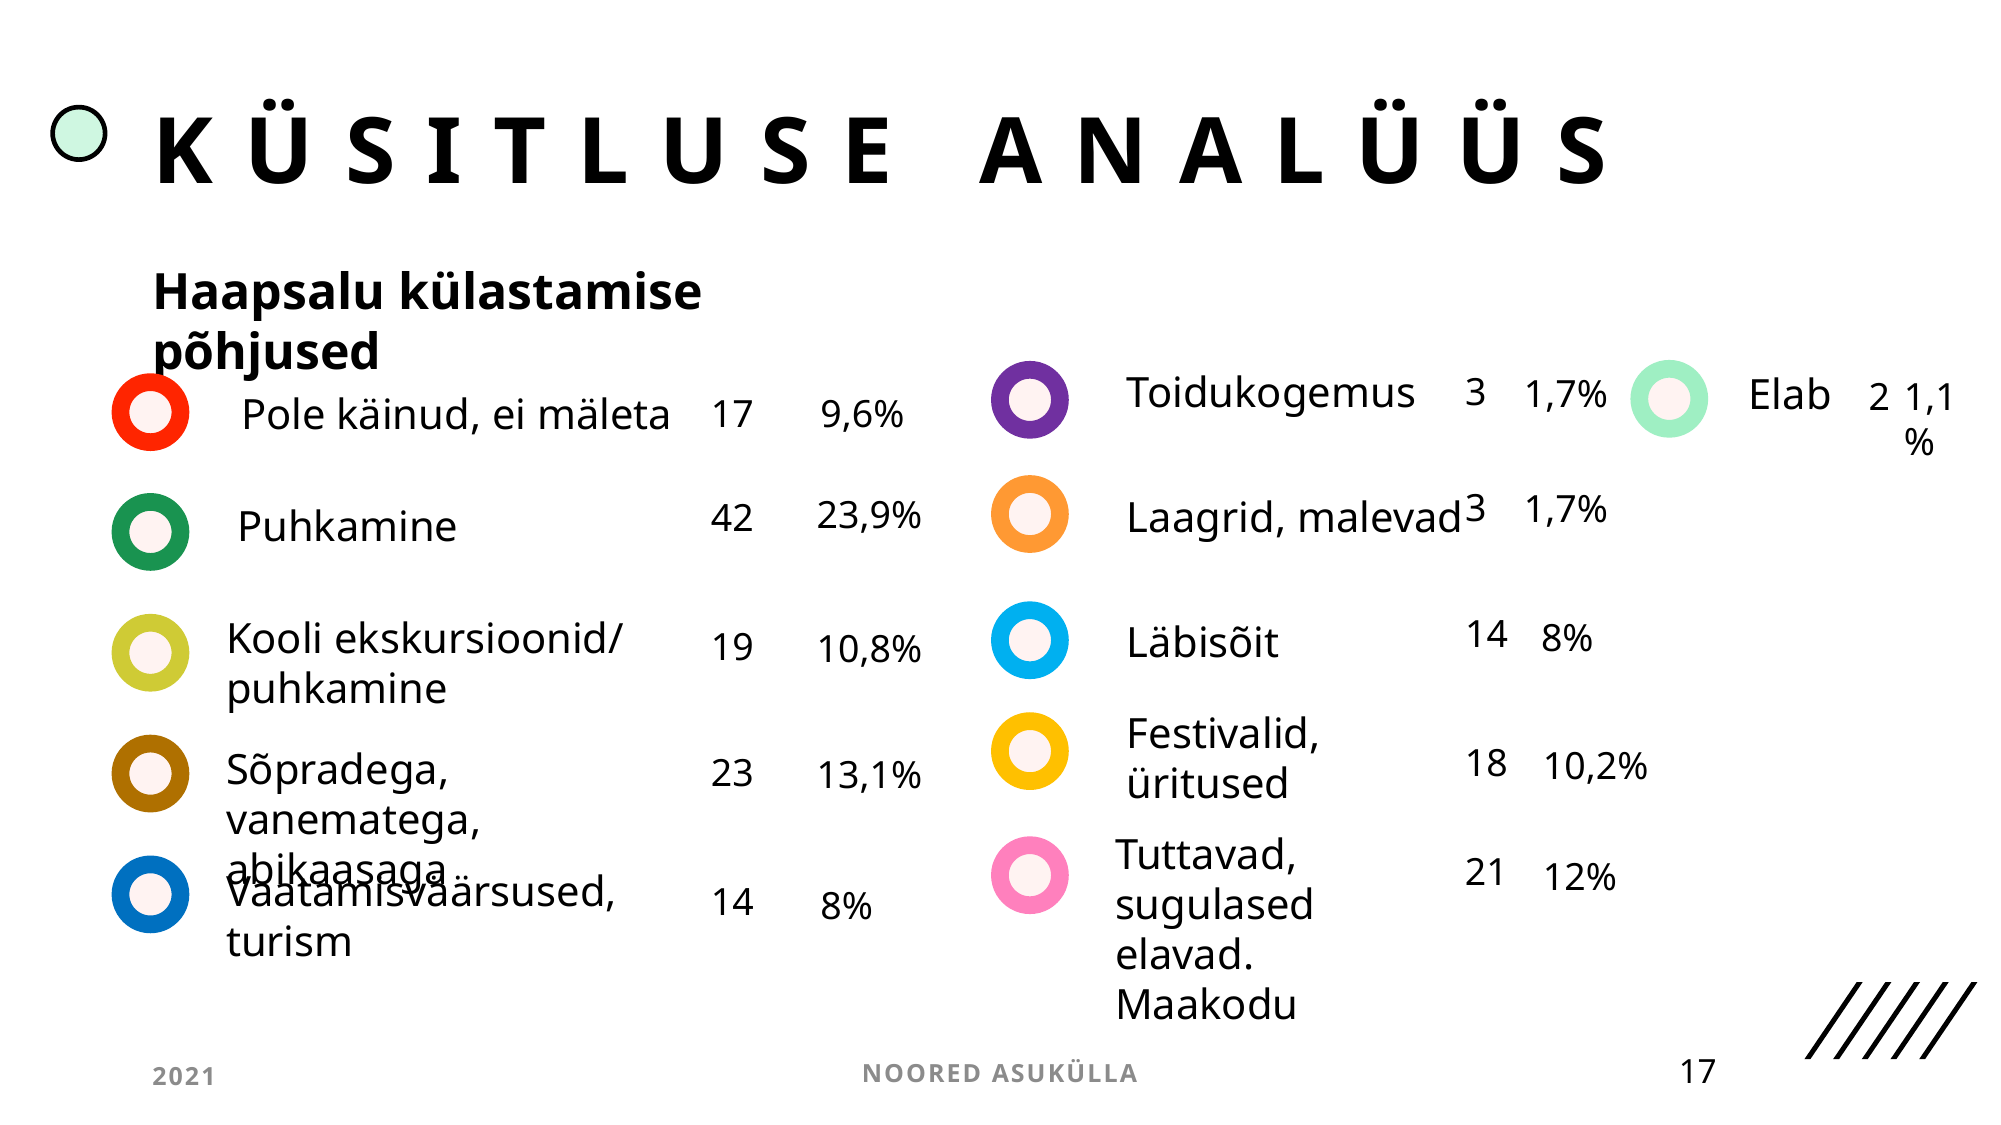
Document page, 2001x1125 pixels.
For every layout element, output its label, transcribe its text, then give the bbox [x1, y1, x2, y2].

text_box [998, 609, 1061, 672]
text_box 19 [696, 615, 774, 676]
text_box 10,8% [801, 617, 948, 678]
text_box 18 [1450, 731, 1694, 792]
text_box 17 [696, 382, 778, 442]
text_box 1,7% [1509, 363, 1656, 423]
text_box [119, 621, 182, 684]
text_box 13,1% [801, 743, 948, 804]
text_box 9,6% [805, 383, 952, 443]
text_box Laagrid, malevad [1112, 483, 1611, 549]
text_box 23 [696, 741, 778, 802]
text_box [119, 381, 182, 444]
text_box [119, 742, 182, 805]
text_box 1,7% [1509, 477, 1656, 537]
text_box 1,1% [1889, 365, 2000, 471]
text_box Toidukogemus [1112, 358, 1611, 424]
text_box 2 [1854, 365, 1889, 426]
text_box Puhkamine [222, 492, 722, 557]
text_box 14 [696, 871, 778, 931]
text_box [119, 500, 182, 563]
slide_number 2021 [137, 1045, 588, 1106]
text_box 21 [1450, 840, 1694, 901]
text_box 23,9% [801, 483, 948, 544]
text_box [119, 863, 182, 926]
text_box Festivalid, üritused [1112, 699, 1611, 815]
text_box [1649, 367, 1701, 430]
text_box Pole käinud, ei mäleta [226, 380, 726, 446]
text_box Sõpradega, vanematega, abikaasaga [211, 735, 711, 857]
text_box [998, 844, 1061, 907]
text_box 42 [696, 486, 774, 546]
text_box 3 [1450, 360, 1512, 421]
text_box Kooli ekskursioonid/ puhkamine [211, 604, 711, 720]
text_box 8% [805, 874, 952, 935]
text_box Tuttavad, sugulased elavad. Maakodu [1100, 820, 1464, 1036]
title Küsitluse analüüs [137, 45, 1863, 263]
text_box 8% [1526, 606, 1673, 667]
text_box Elab [1733, 360, 1855, 426]
text_box 17 [1663, 1042, 2000, 1103]
text_box [998, 368, 1061, 431]
text_box 3 [1450, 476, 1512, 537]
text_box 10,2% [1528, 734, 1675, 794]
text_box [998, 720, 1061, 783]
text_box Vaatamisväärsused, turism [211, 857, 711, 973]
text_box Haapsalu külastamise põhjused [137, 252, 837, 388]
text_box [998, 482, 1061, 546]
text_box Läbisõit [1112, 608, 1611, 674]
footer NOORED asukülla [662, 1042, 1338, 1103]
text_box 12% [1528, 845, 1675, 905]
text_box 14 [1450, 603, 1529, 663]
